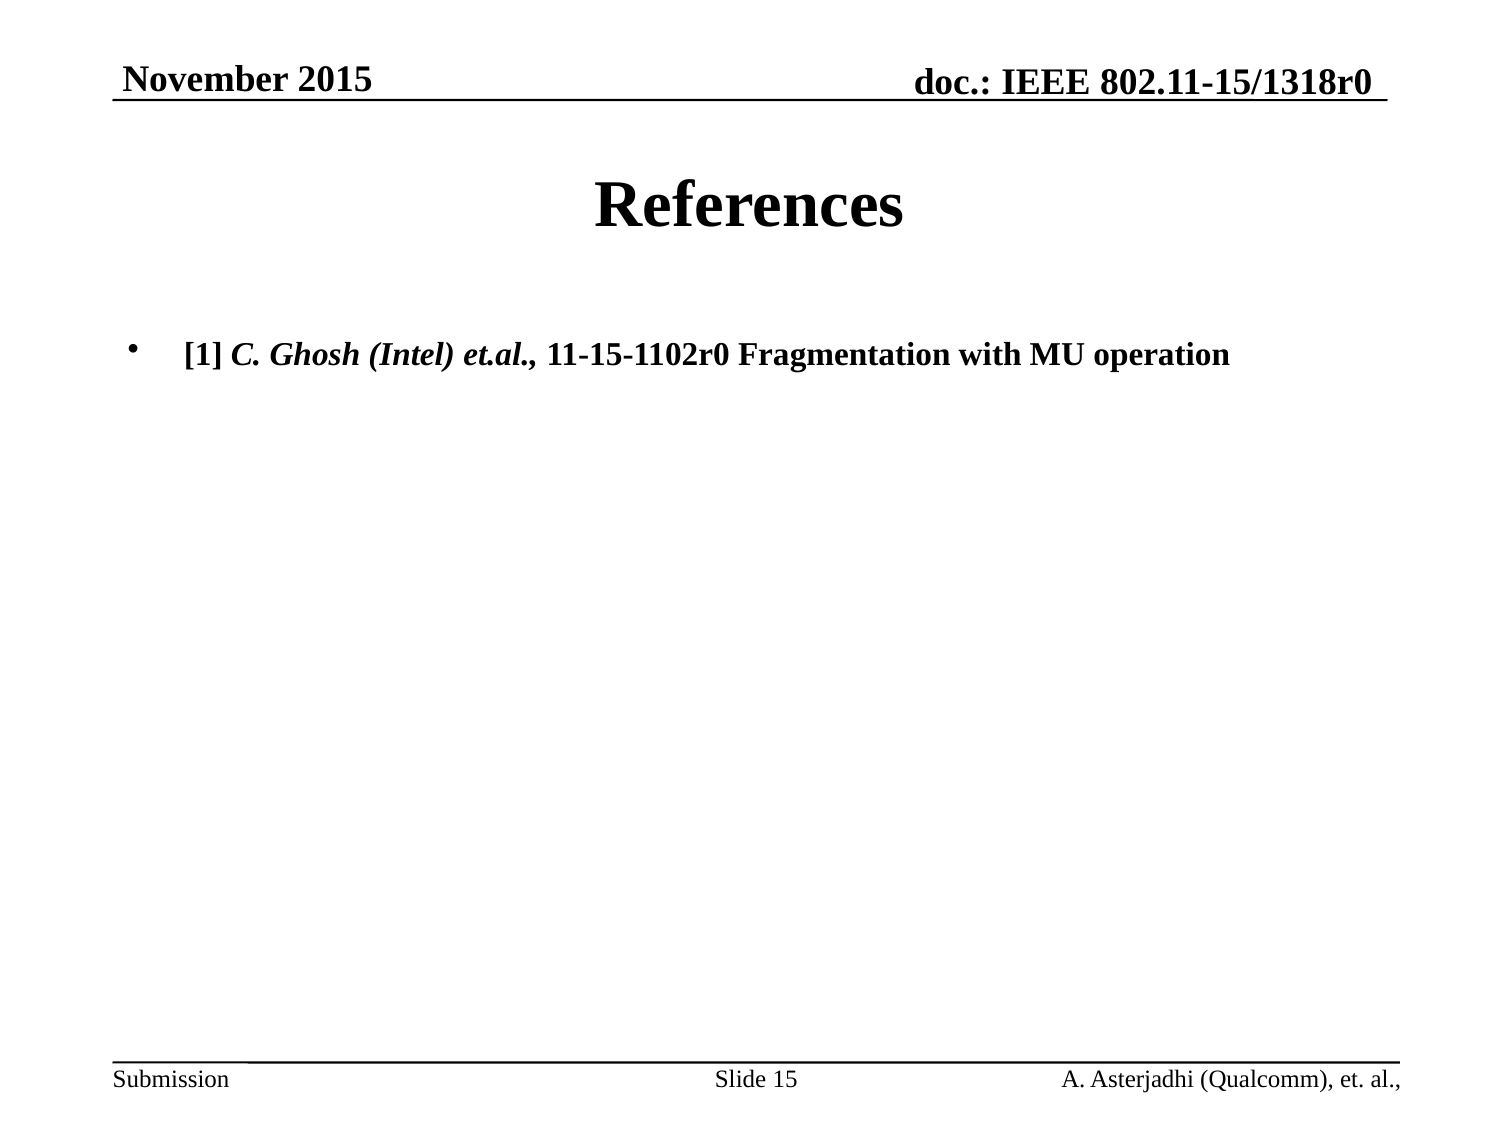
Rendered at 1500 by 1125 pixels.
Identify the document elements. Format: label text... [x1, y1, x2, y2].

slide_number Slide 15 [712, 1061, 801, 1093]
list [1] C. Ghosh (Intel) et.al., 11-15-1102r0 Fragmentation with MU operation [112, 324, 1388, 1001]
footer A. Asterjadhi (Qualcomm), et. al., [949, 1061, 1402, 1093]
title References [112, 112, 1388, 288]
